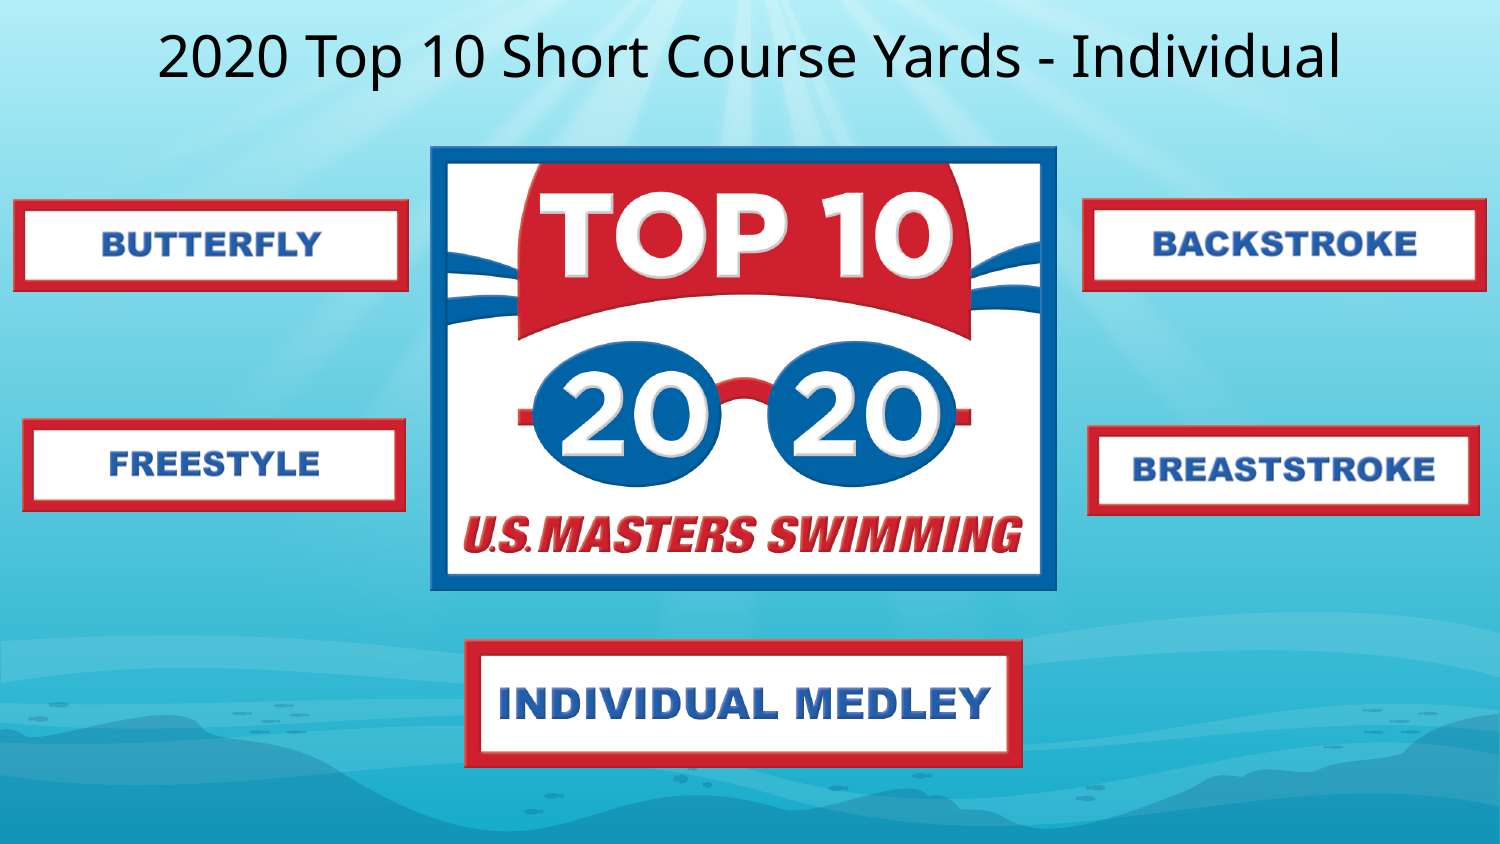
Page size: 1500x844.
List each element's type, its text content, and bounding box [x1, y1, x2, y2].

picture [430, 146, 1057, 591]
picture [1081, 198, 1487, 292]
text_box [35, 160, 425, 226]
picture [1087, 425, 1480, 516]
picture [464, 639, 1023, 769]
text_box [1061, 160, 1465, 226]
picture [21, 418, 406, 512]
picture [13, 198, 409, 292]
text_box 2020 Top 10 Short Course Yards - Individual [100, 11, 1400, 97]
